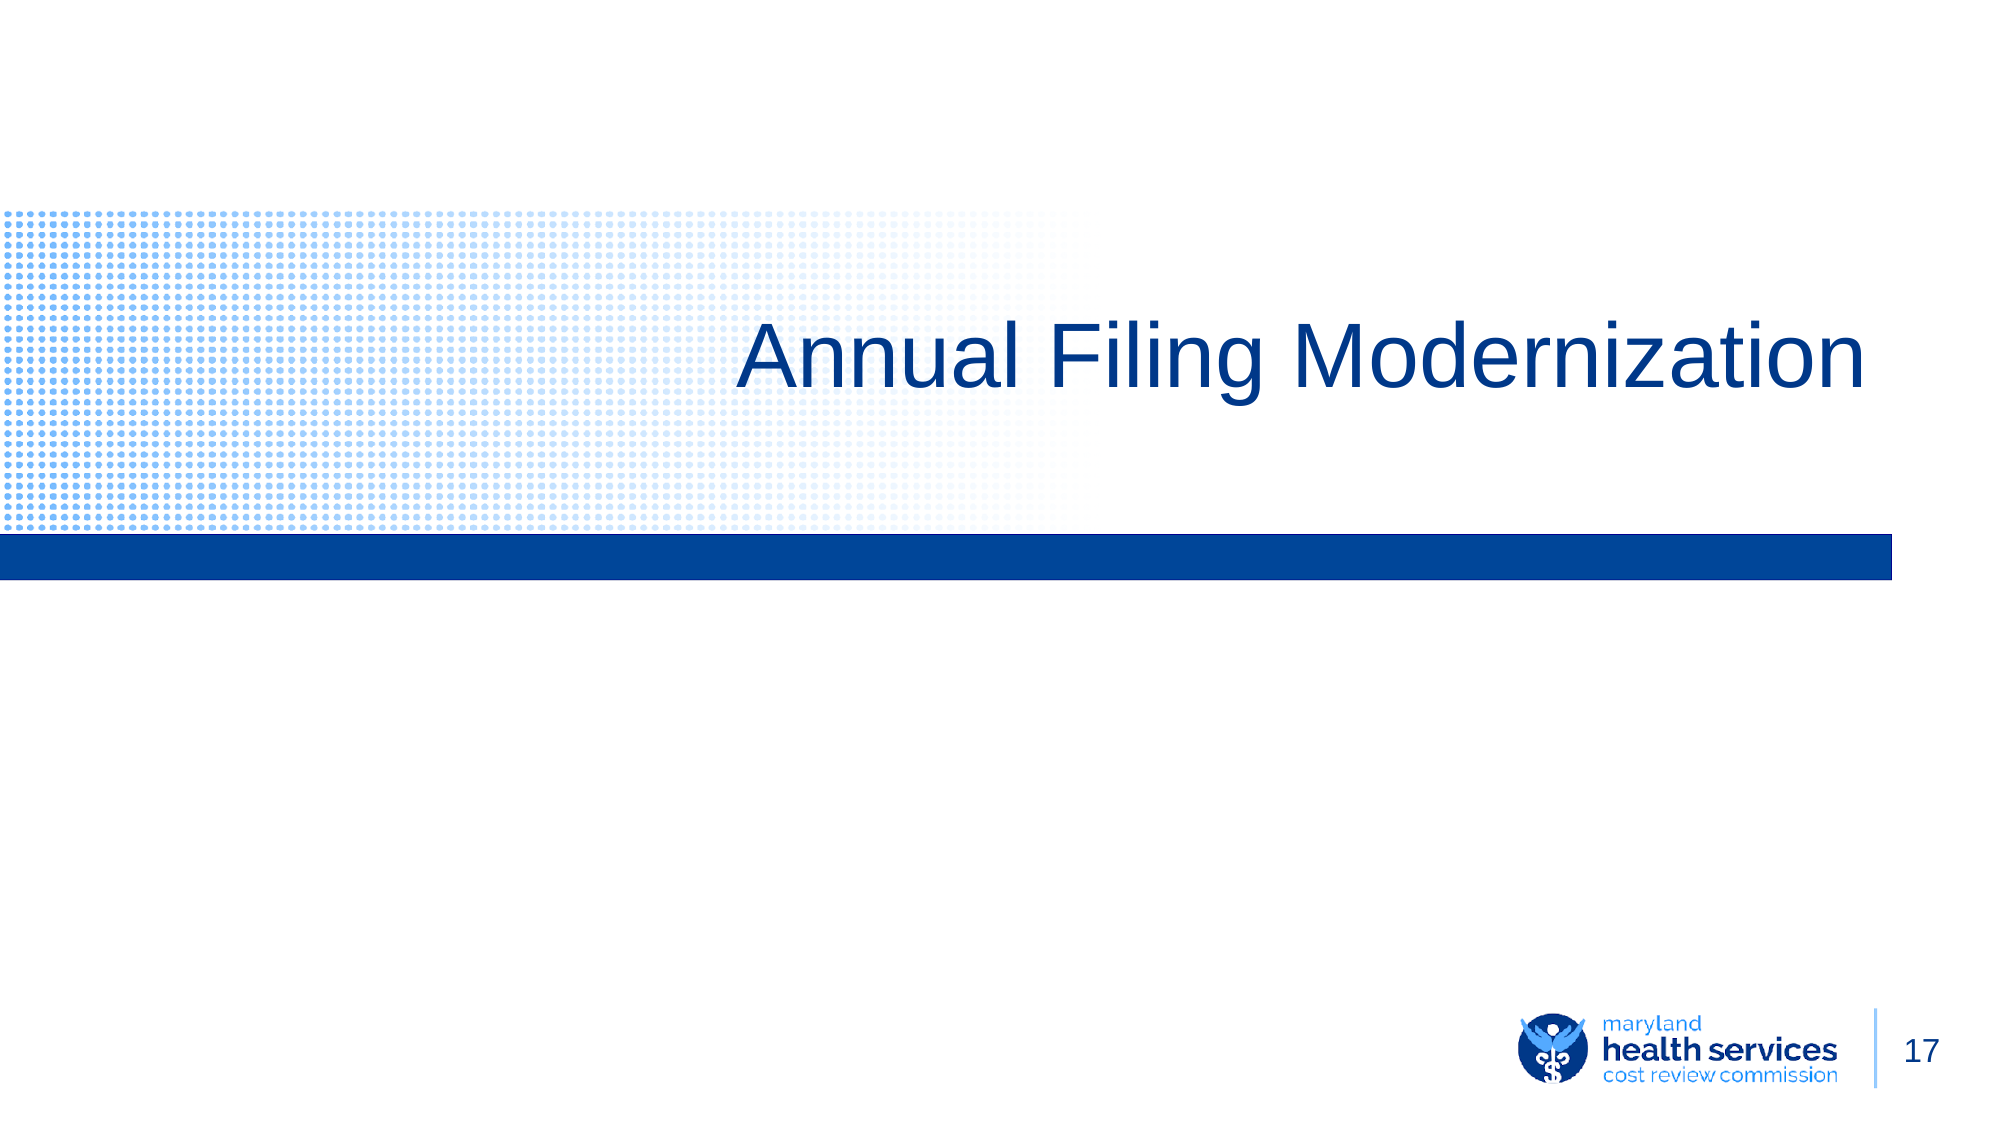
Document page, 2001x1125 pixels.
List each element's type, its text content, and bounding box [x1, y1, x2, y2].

title Annual Filing Modernization [159, 301, 1885, 445]
picture [0, 0, 2001, 1125]
slide_number 17 [1888, 1019, 1984, 1080]
